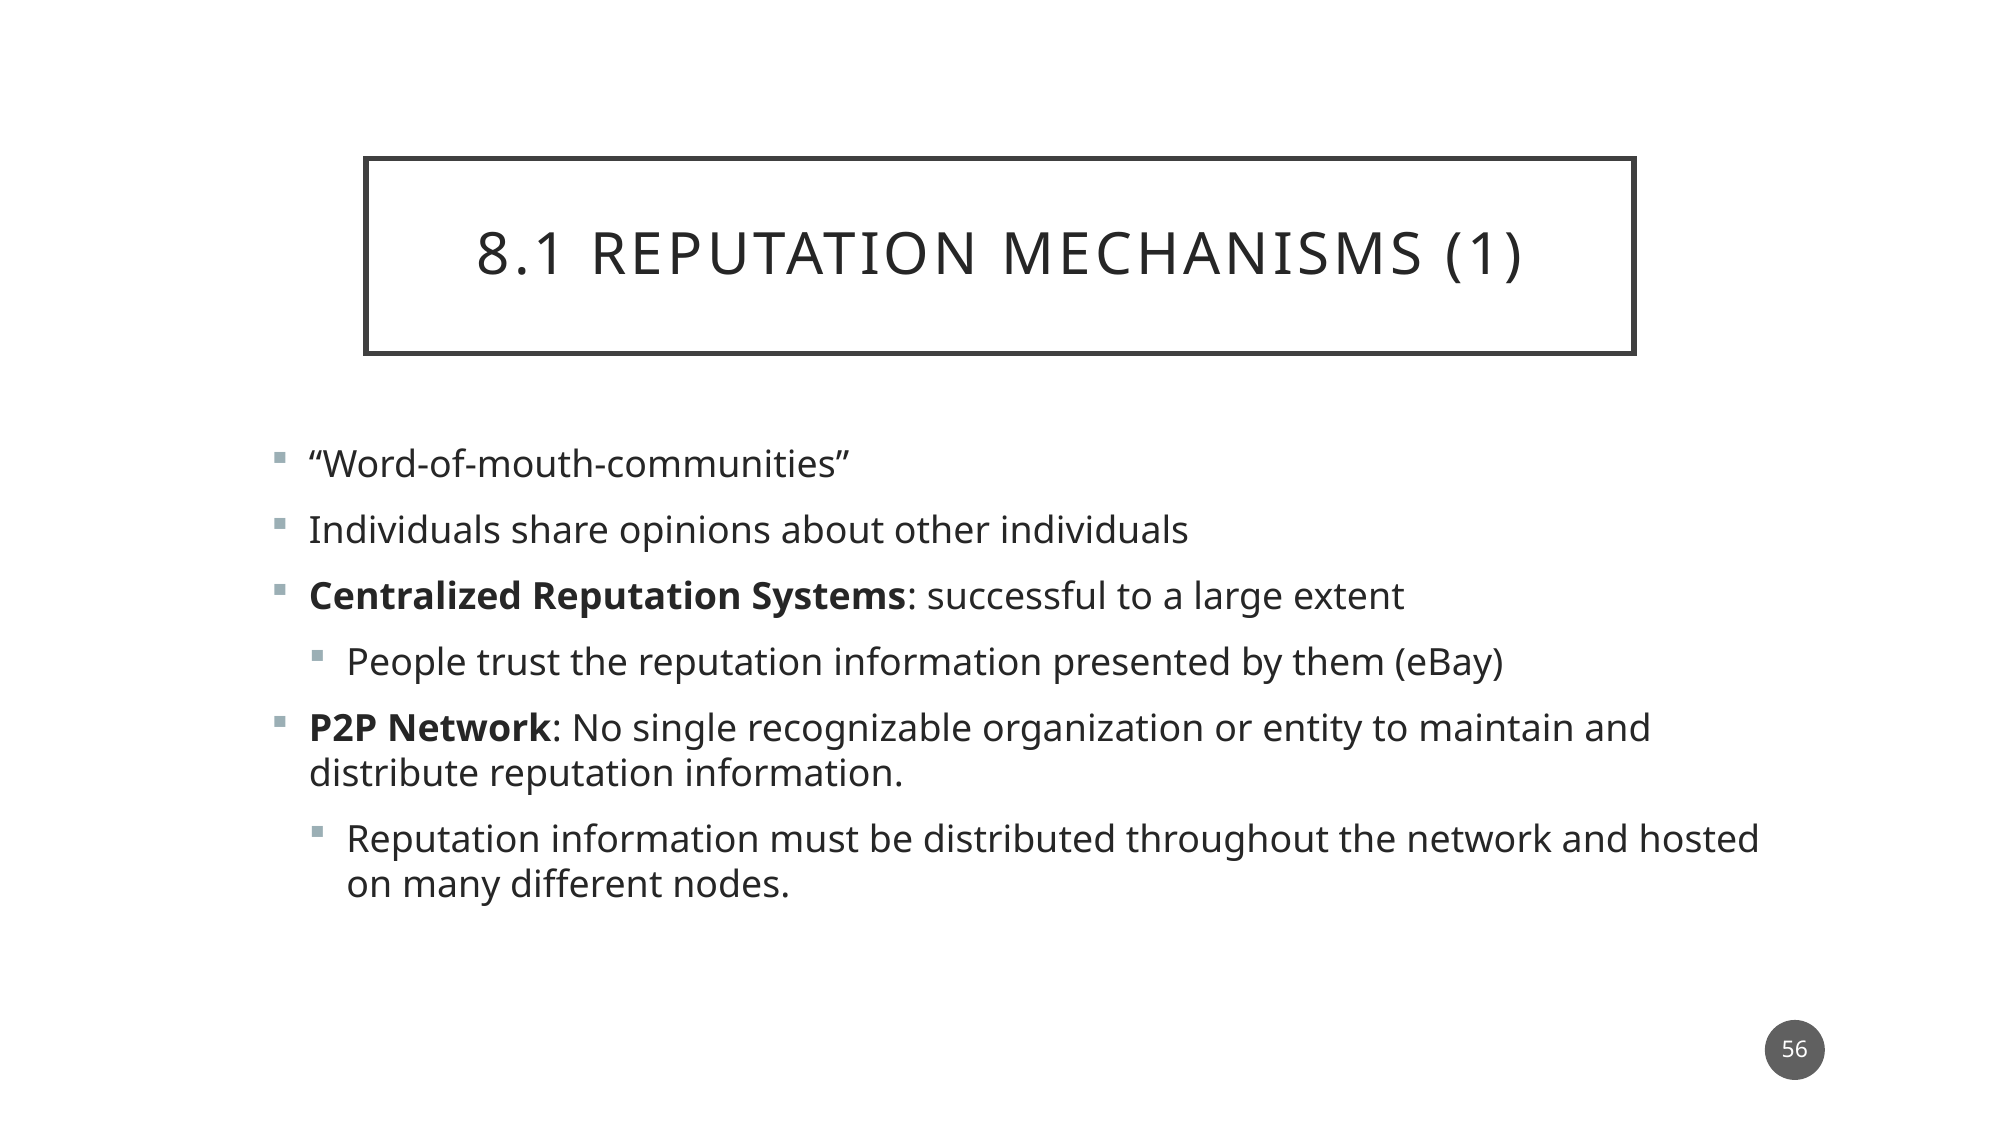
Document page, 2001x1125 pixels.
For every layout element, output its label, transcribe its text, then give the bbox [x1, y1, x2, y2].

list “Word-of-mouth-communities” Individuals share opinions about other individuals Centralized Reputation Systems: successful to a large extent People trust the reputation information presented by them (eBay) P2P Network: No single recognizable organization or entity to maintain and distribute reputation information. Reputation information must be distributed throughout the network and hosted on many different nodes. [256, 432, 1825, 942]
title 8.1 Reputation mechanisms (1) [363, 156, 1637, 356]
slide_number 56 [1764, 1019, 1825, 1080]
